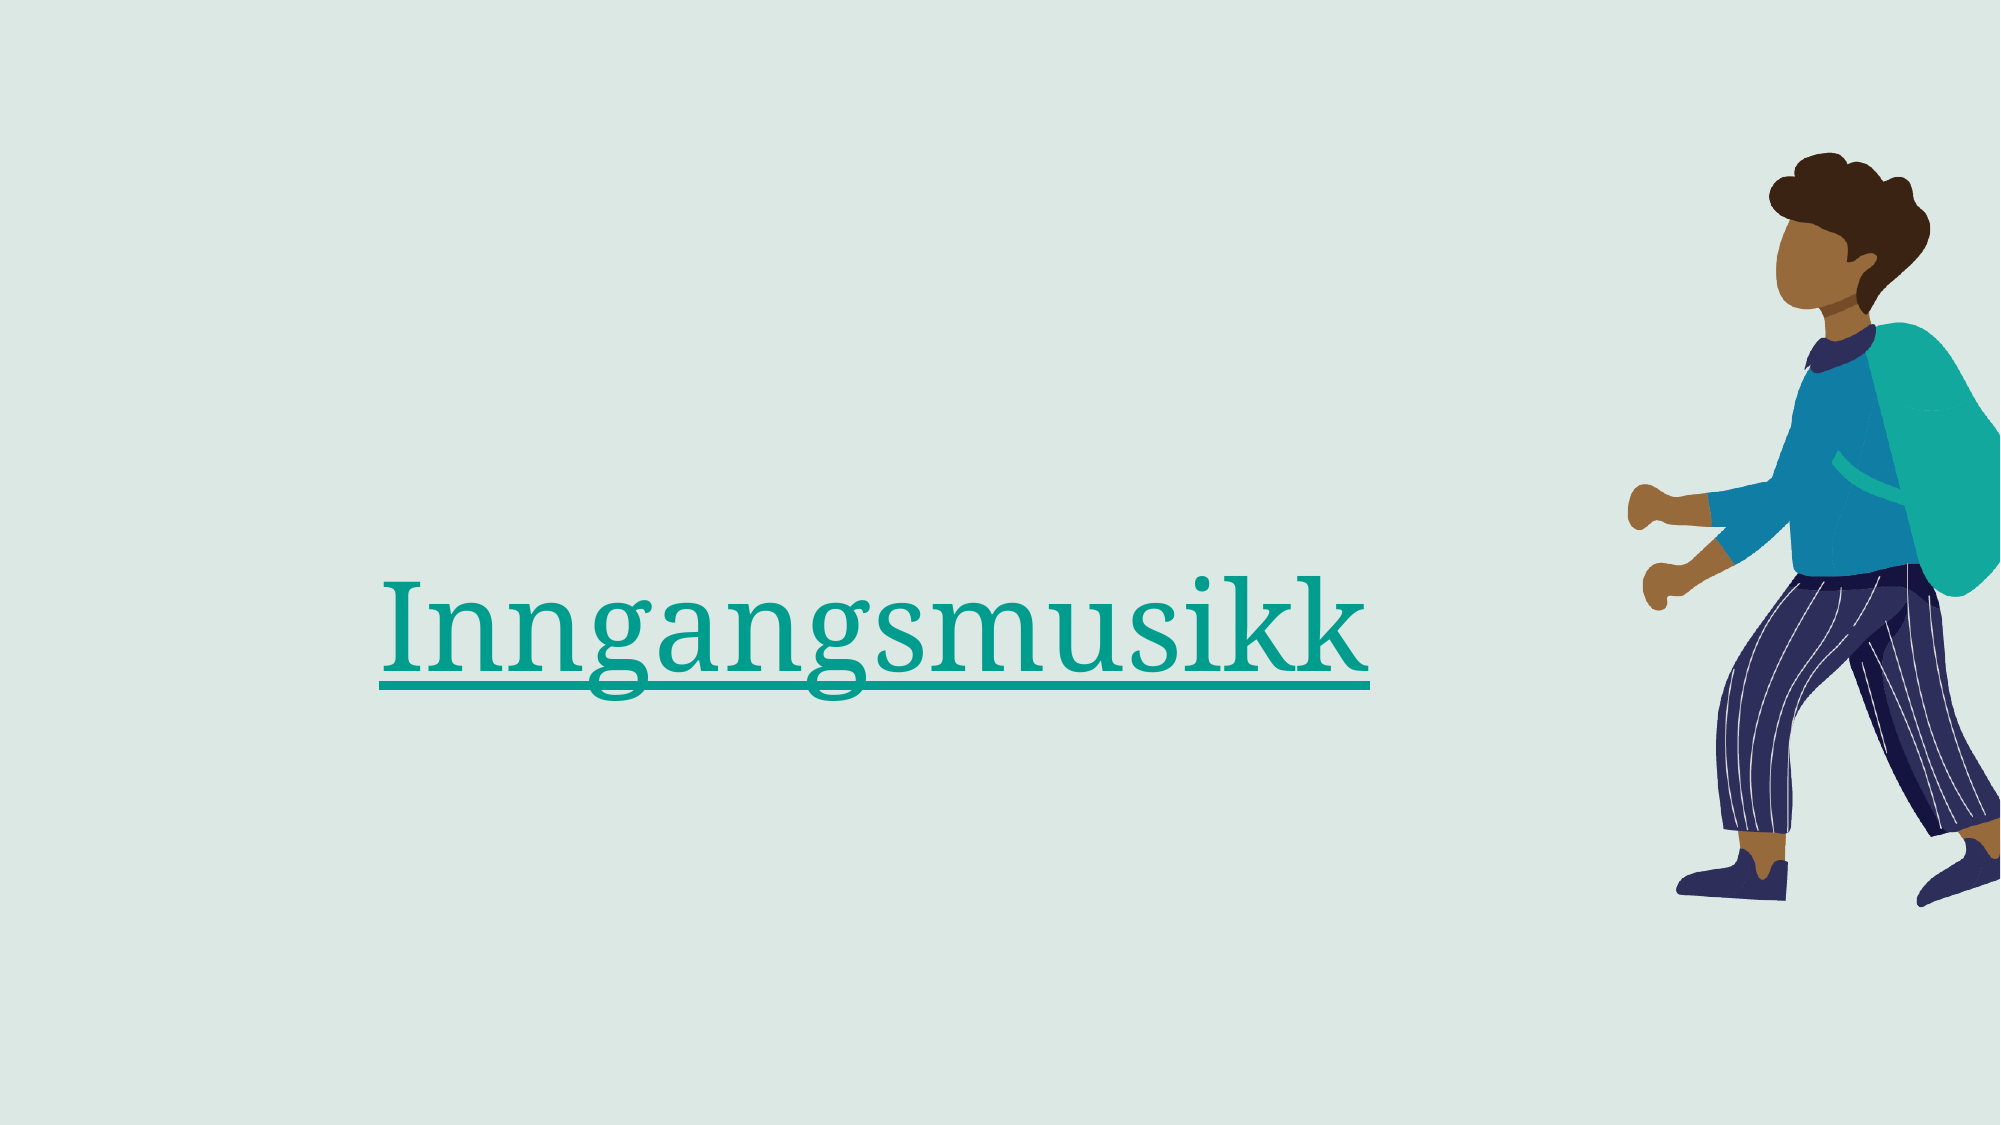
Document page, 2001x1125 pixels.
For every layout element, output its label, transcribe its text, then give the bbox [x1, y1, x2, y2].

picture [1111, 0, 2001, 1125]
title Inngangsmusikk [364, 164, 1632, 710]
